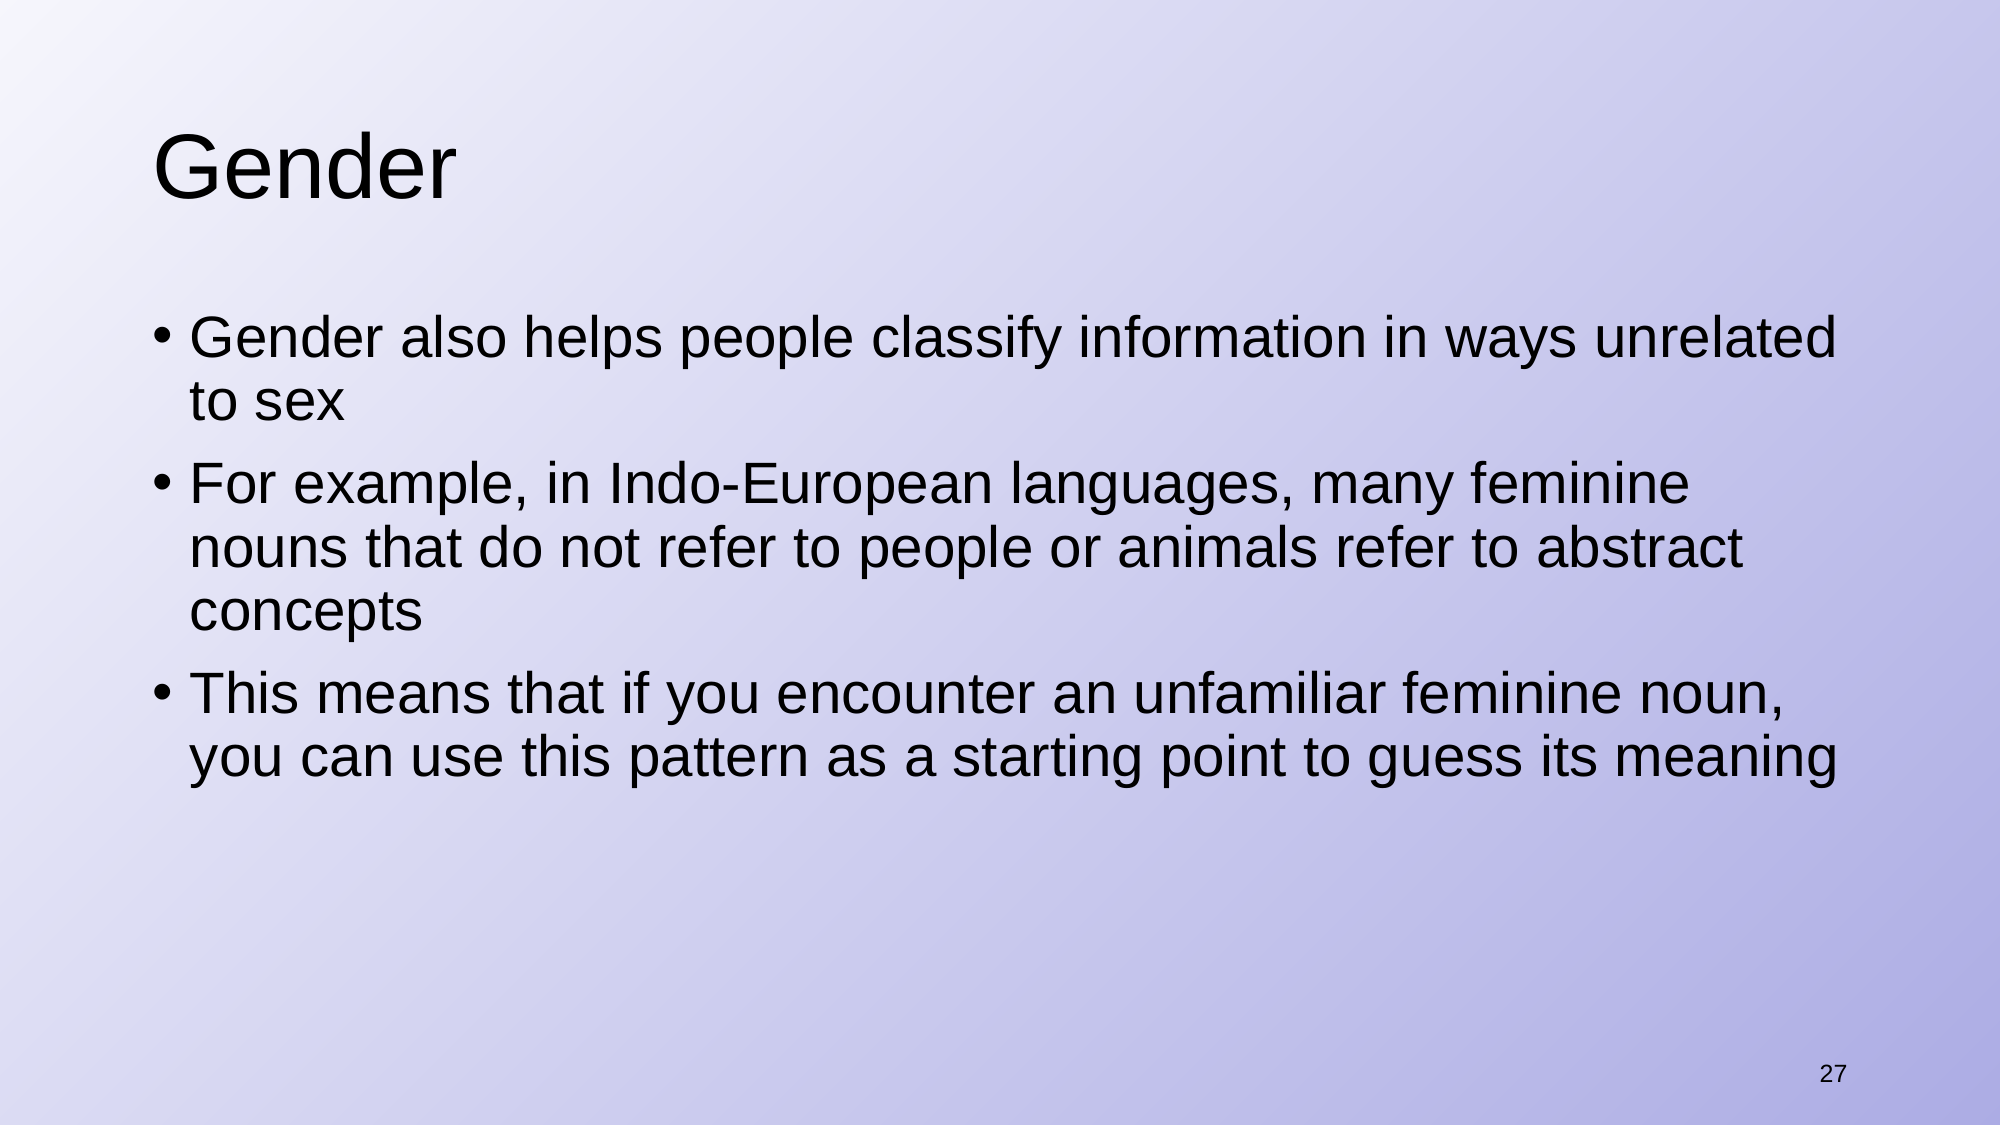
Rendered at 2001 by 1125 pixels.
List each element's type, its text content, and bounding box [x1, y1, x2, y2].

list Gender also helps people classify information in ways unrelated to sex For example, in Indo-European languages, many feminine nouns that do not refer to people or animals refer to abstract concepts This means that if you encounter an unfamiliar feminine noun, you can use this pattern as a starting point to guess its meaning [137, 299, 1863, 1014]
slide_number 27 [1412, 1042, 1863, 1103]
title Gender [137, 59, 1863, 278]
